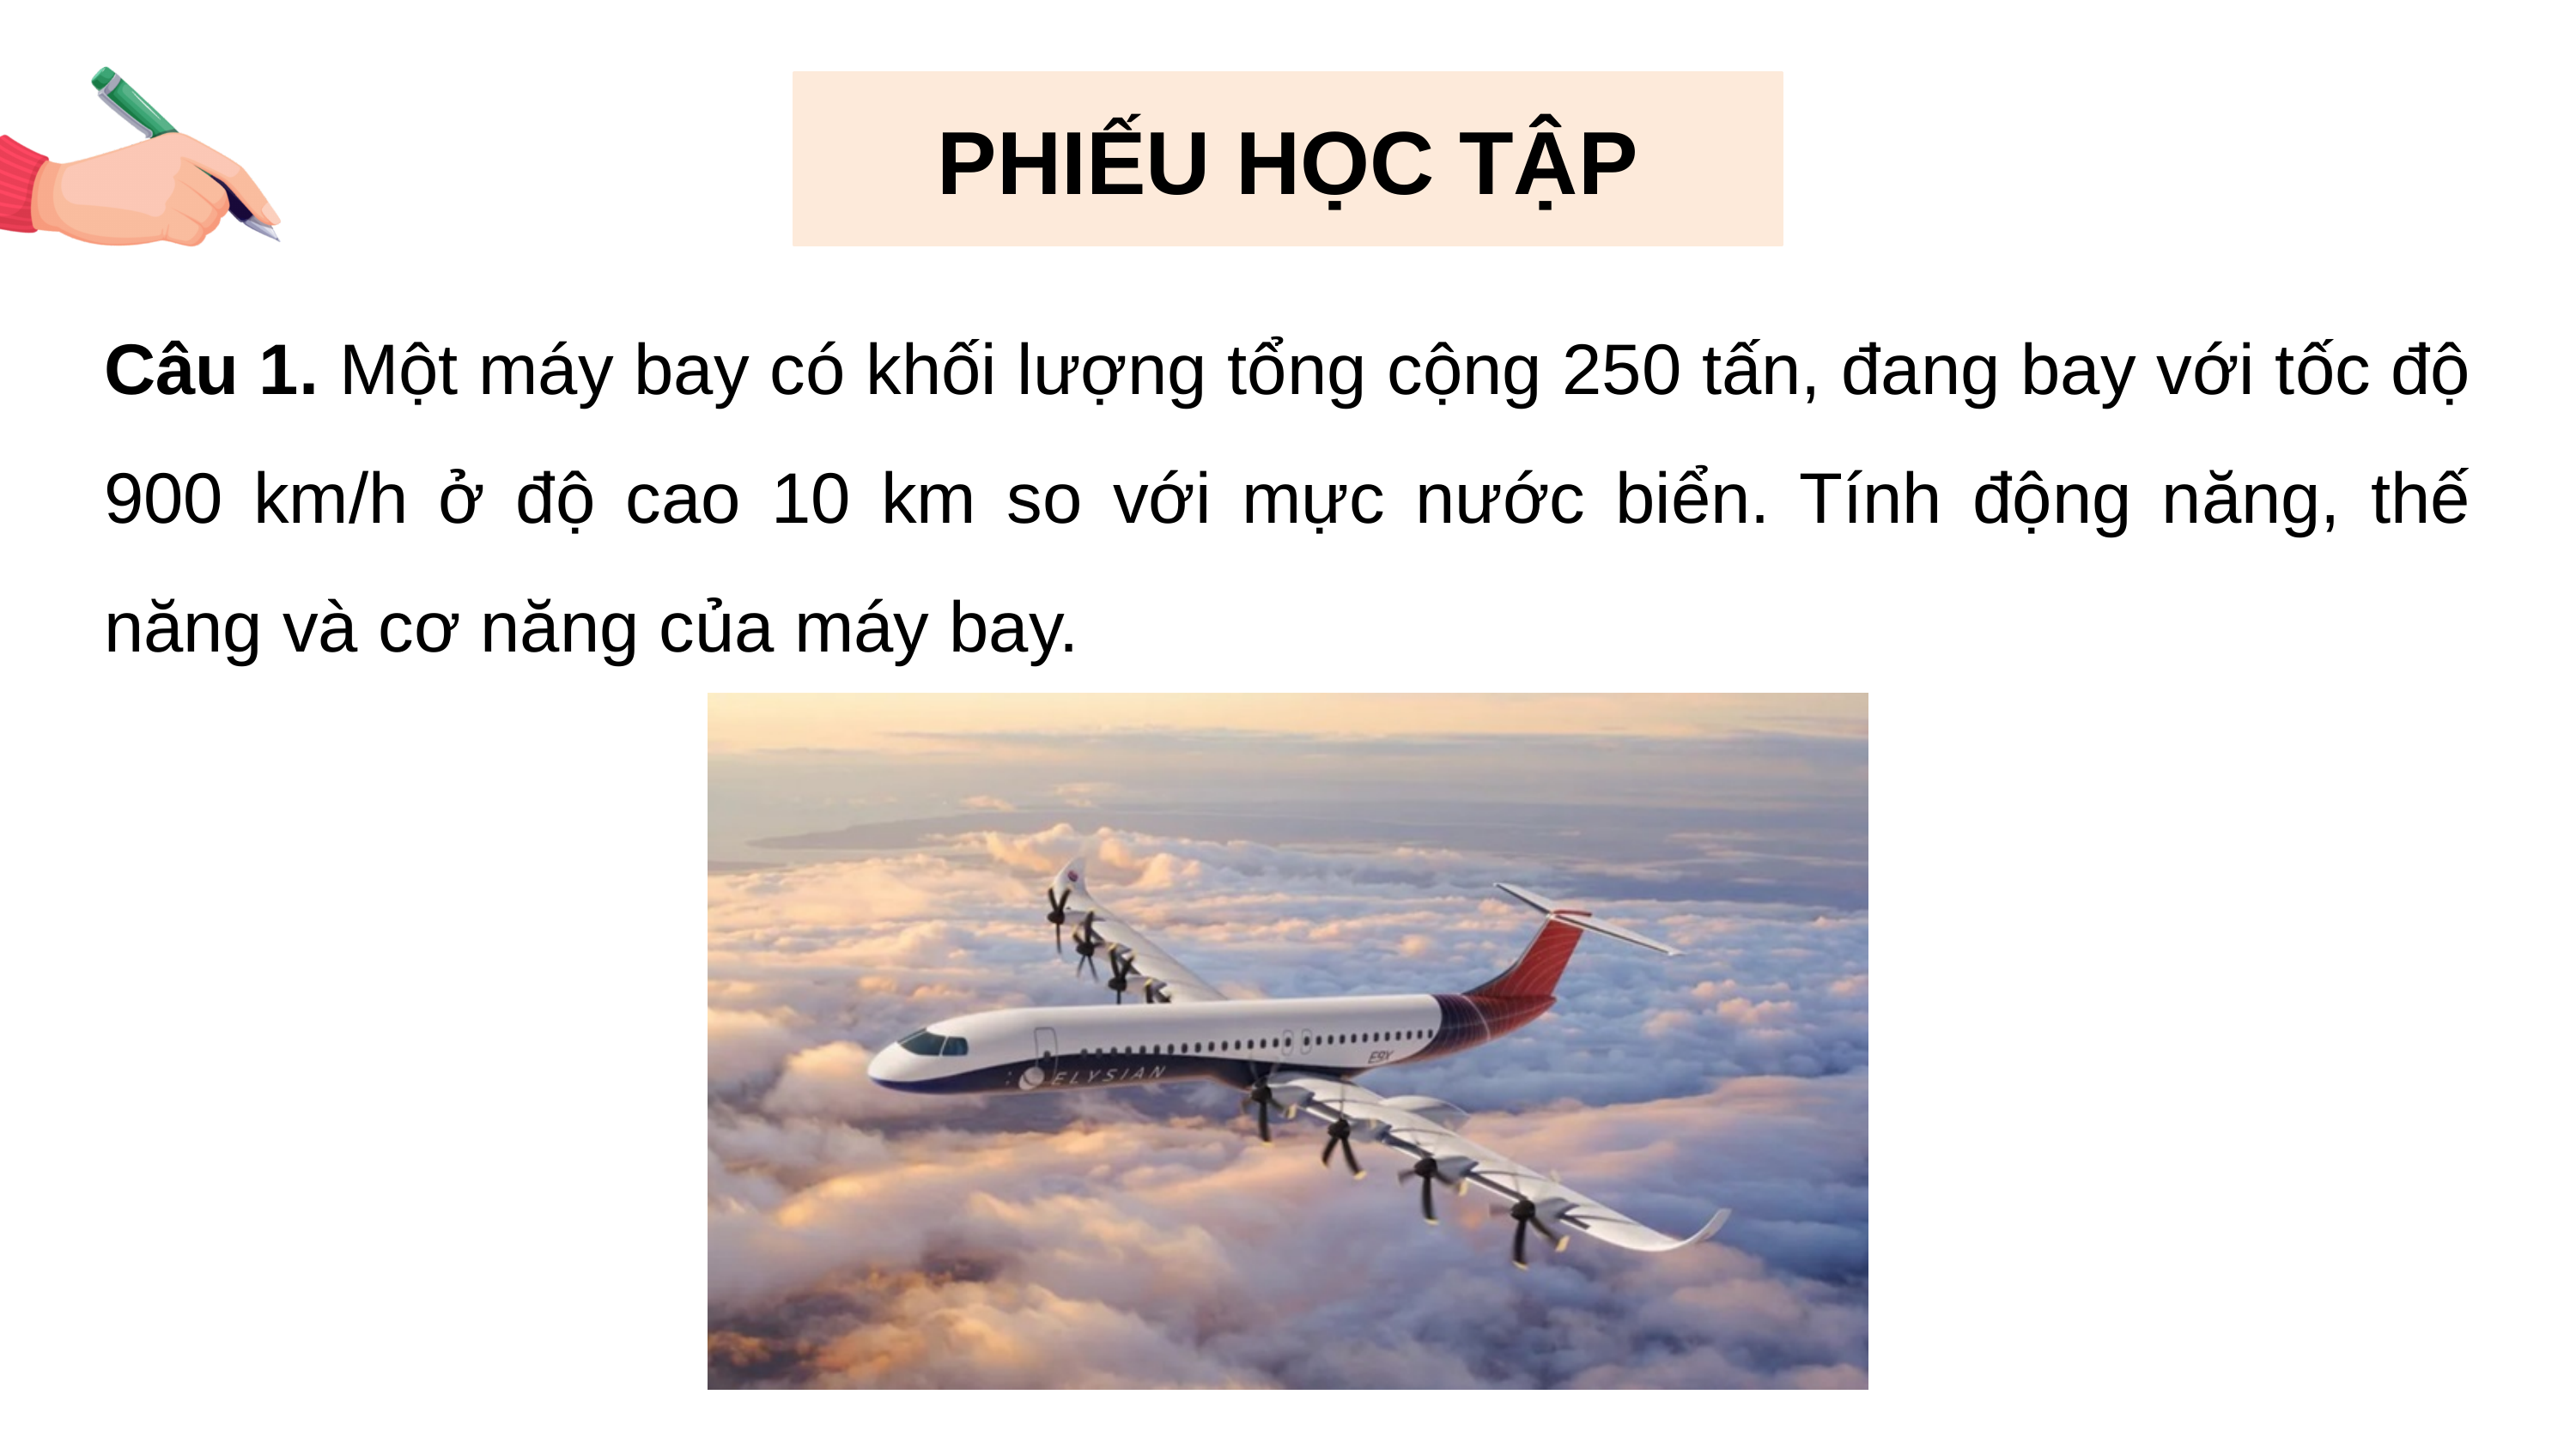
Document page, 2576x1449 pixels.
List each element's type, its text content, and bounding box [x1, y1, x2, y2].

text_box Câu 1. Một máy bay có khối lượng tổng cộng 250 tấn, đang bay với tốc độ 900 km/h ở độ cao 10 km so với mực nước biển. Tính động năng, thế năng và cơ năng của máy bay. [91, 273, 2485, 673]
text_box PHIẾU HỌC TẬP [793, 71, 1783, 246]
picture [0, 28, 289, 363]
picture [708, 693, 1868, 1390]
